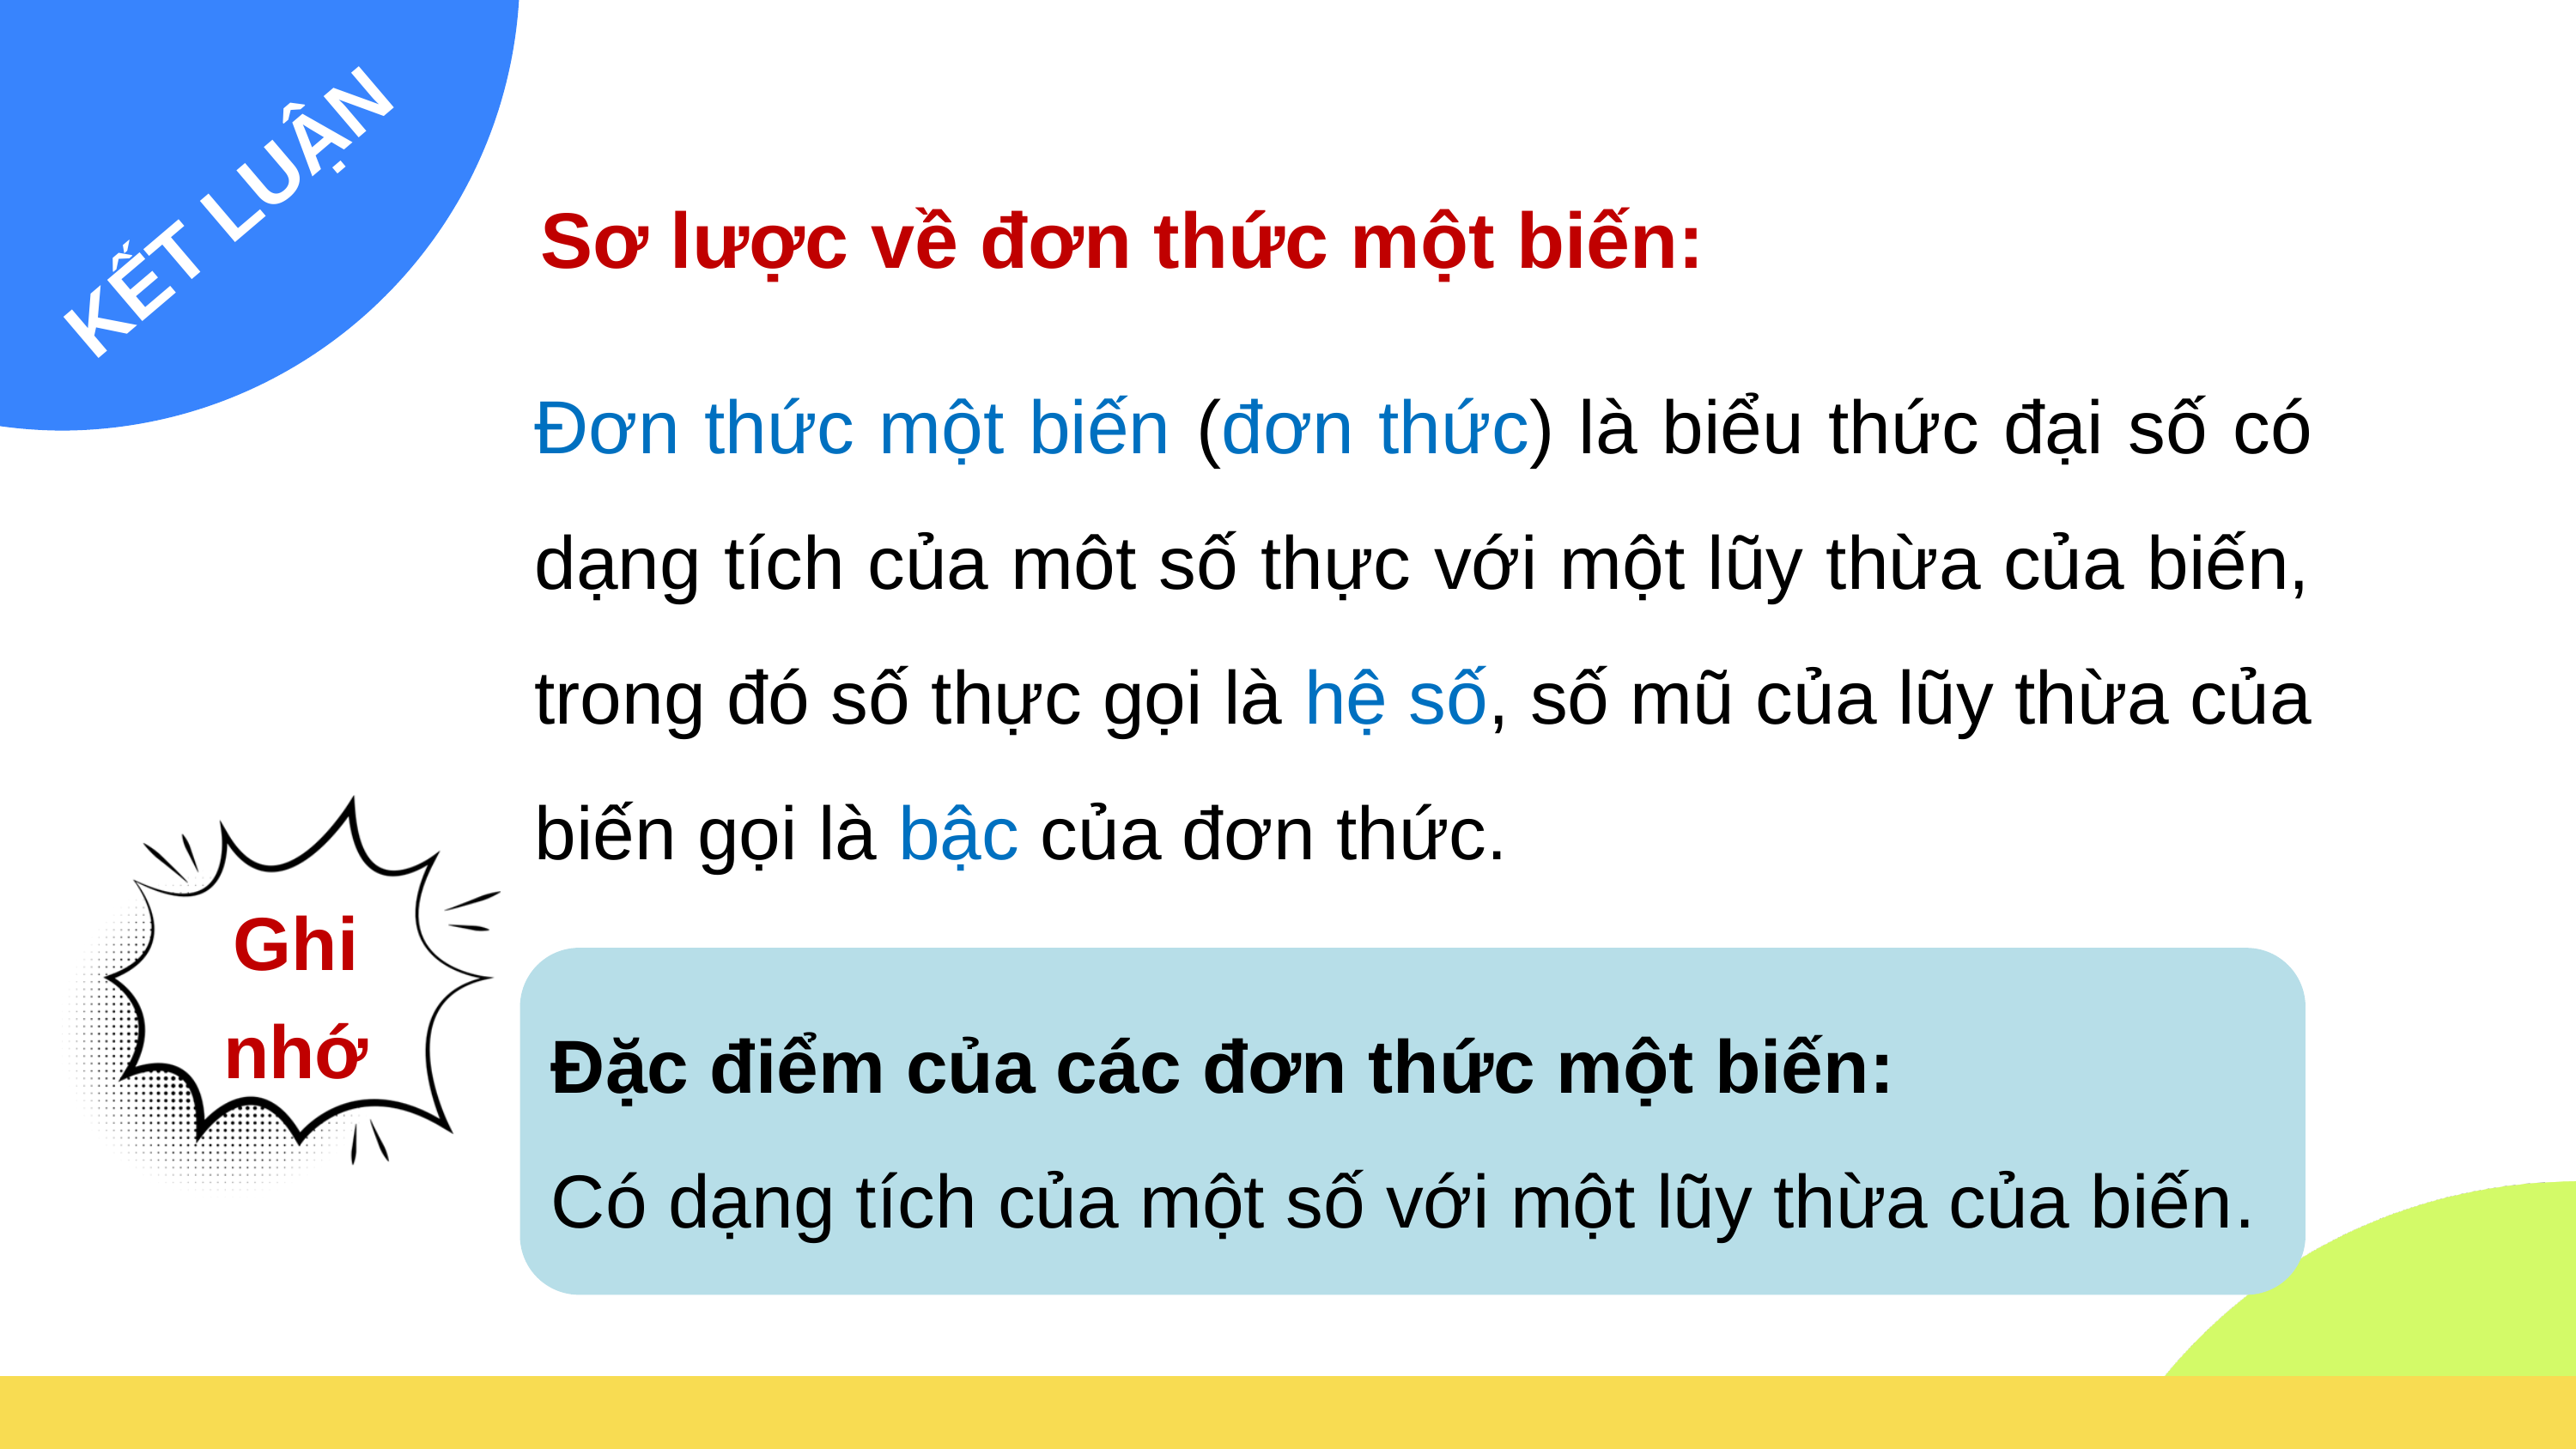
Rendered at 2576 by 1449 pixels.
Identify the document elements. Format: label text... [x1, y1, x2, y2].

text_box Sơ lược về đơn thức một biến: [527, 183, 1720, 291]
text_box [62, 794, 501, 1197]
text_box Đơn thức một biến (đơn thức) là biểu thức đại số có dạng tích của môt số thực với một lũy thừa của biến, trong đó số thực gọi là hệ số, số mũ của lũy thừa của biến gọi là bậc của đơn thức. [521, 327, 2325, 881]
text_box Đặc điểm của các đơn thức một biến: Có dạng tích của một số với một lũy thừa của biến. [519, 948, 2306, 1295]
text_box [0, 1375, 2576, 1449]
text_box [0, 0, 523, 431]
picture [2042, 1181, 2576, 1375]
